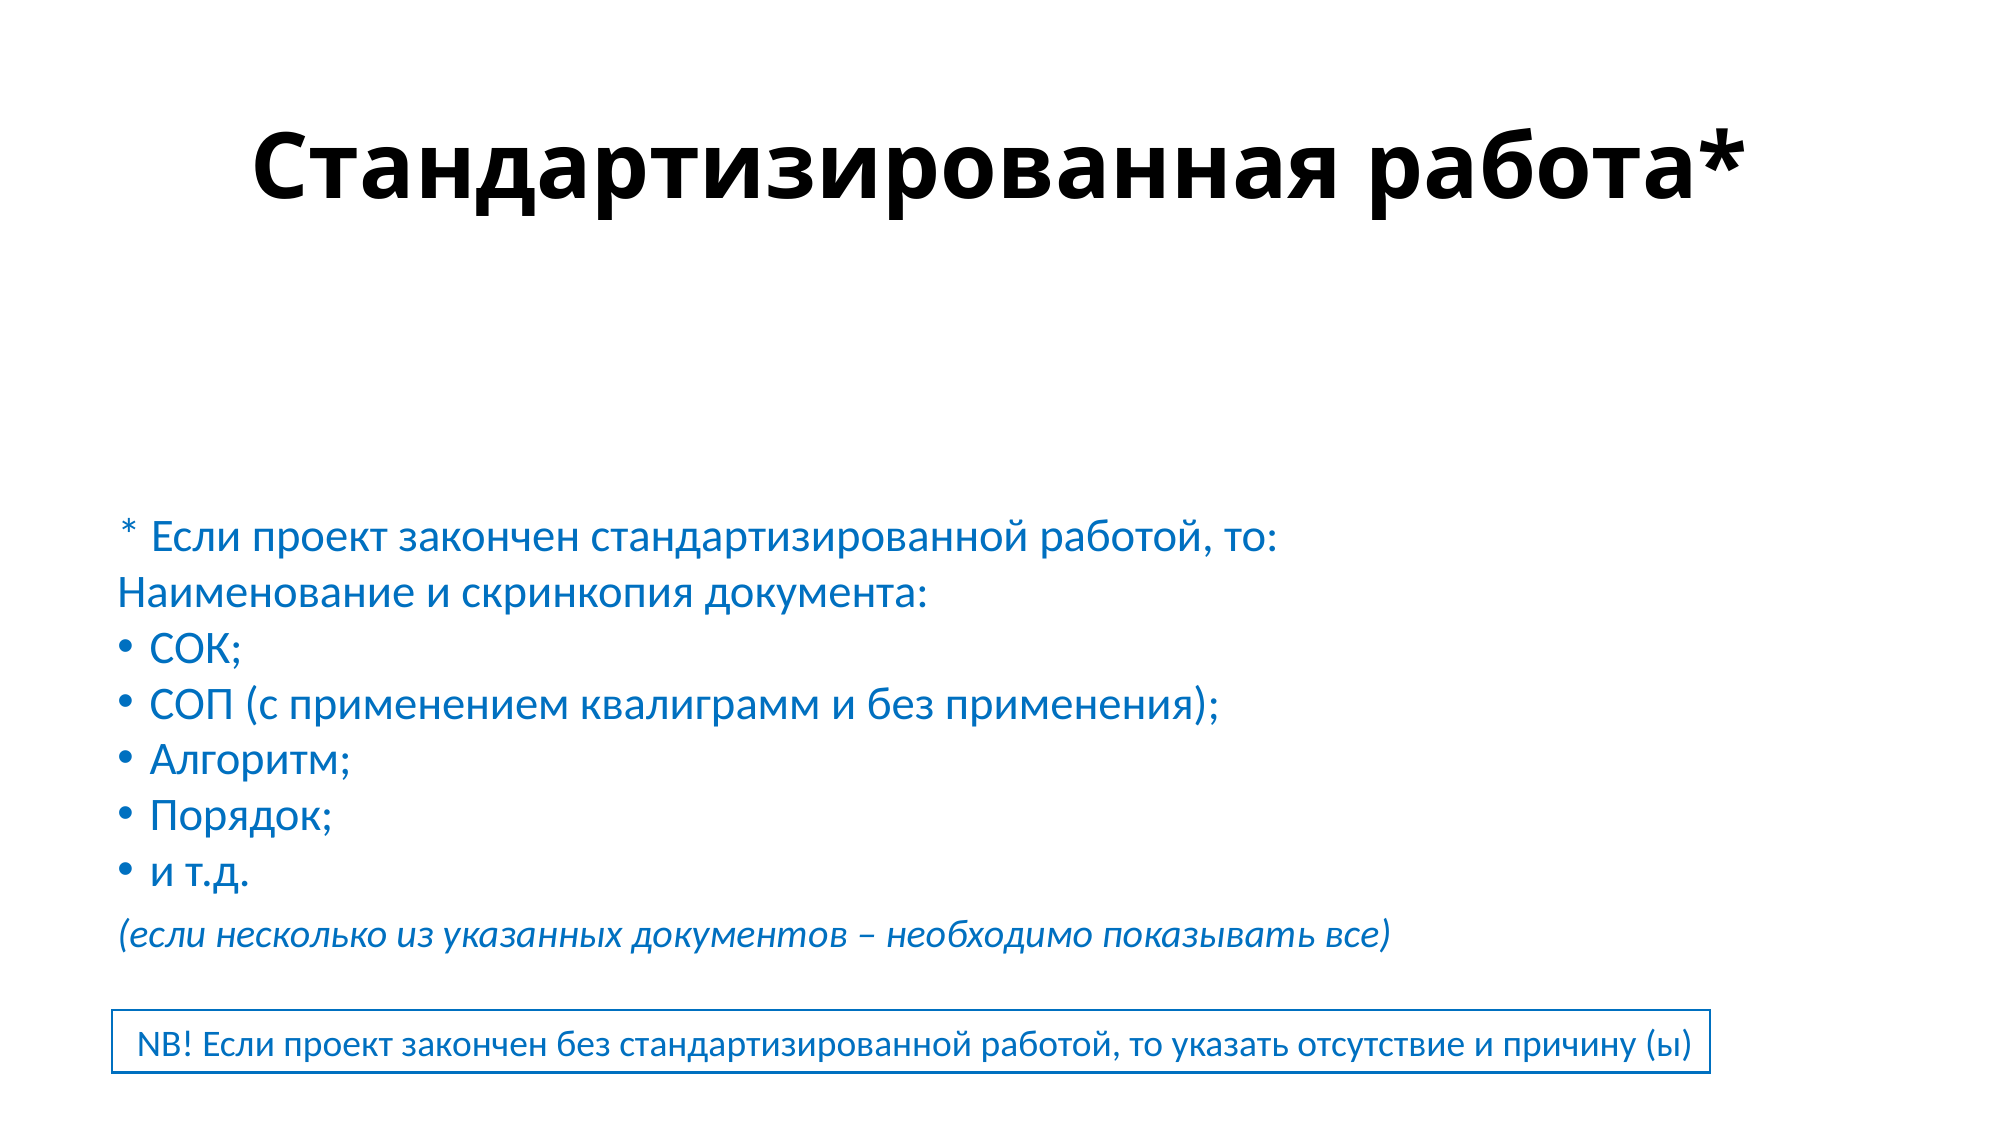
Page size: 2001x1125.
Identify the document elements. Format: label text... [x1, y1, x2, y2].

title Стандартизированная работа* [137, 59, 1863, 278]
text_box [111, 1009, 1711, 1074]
list * Если проект закончен стандартизированной работой, то: Наименование и скринкопия документа: СОК; СОП (с применением квалиграмм и без применения); Алгоритм; Порядок; и т.д. (если несколько из указанных документов – необходимо показывать все) [102, 497, 1863, 965]
